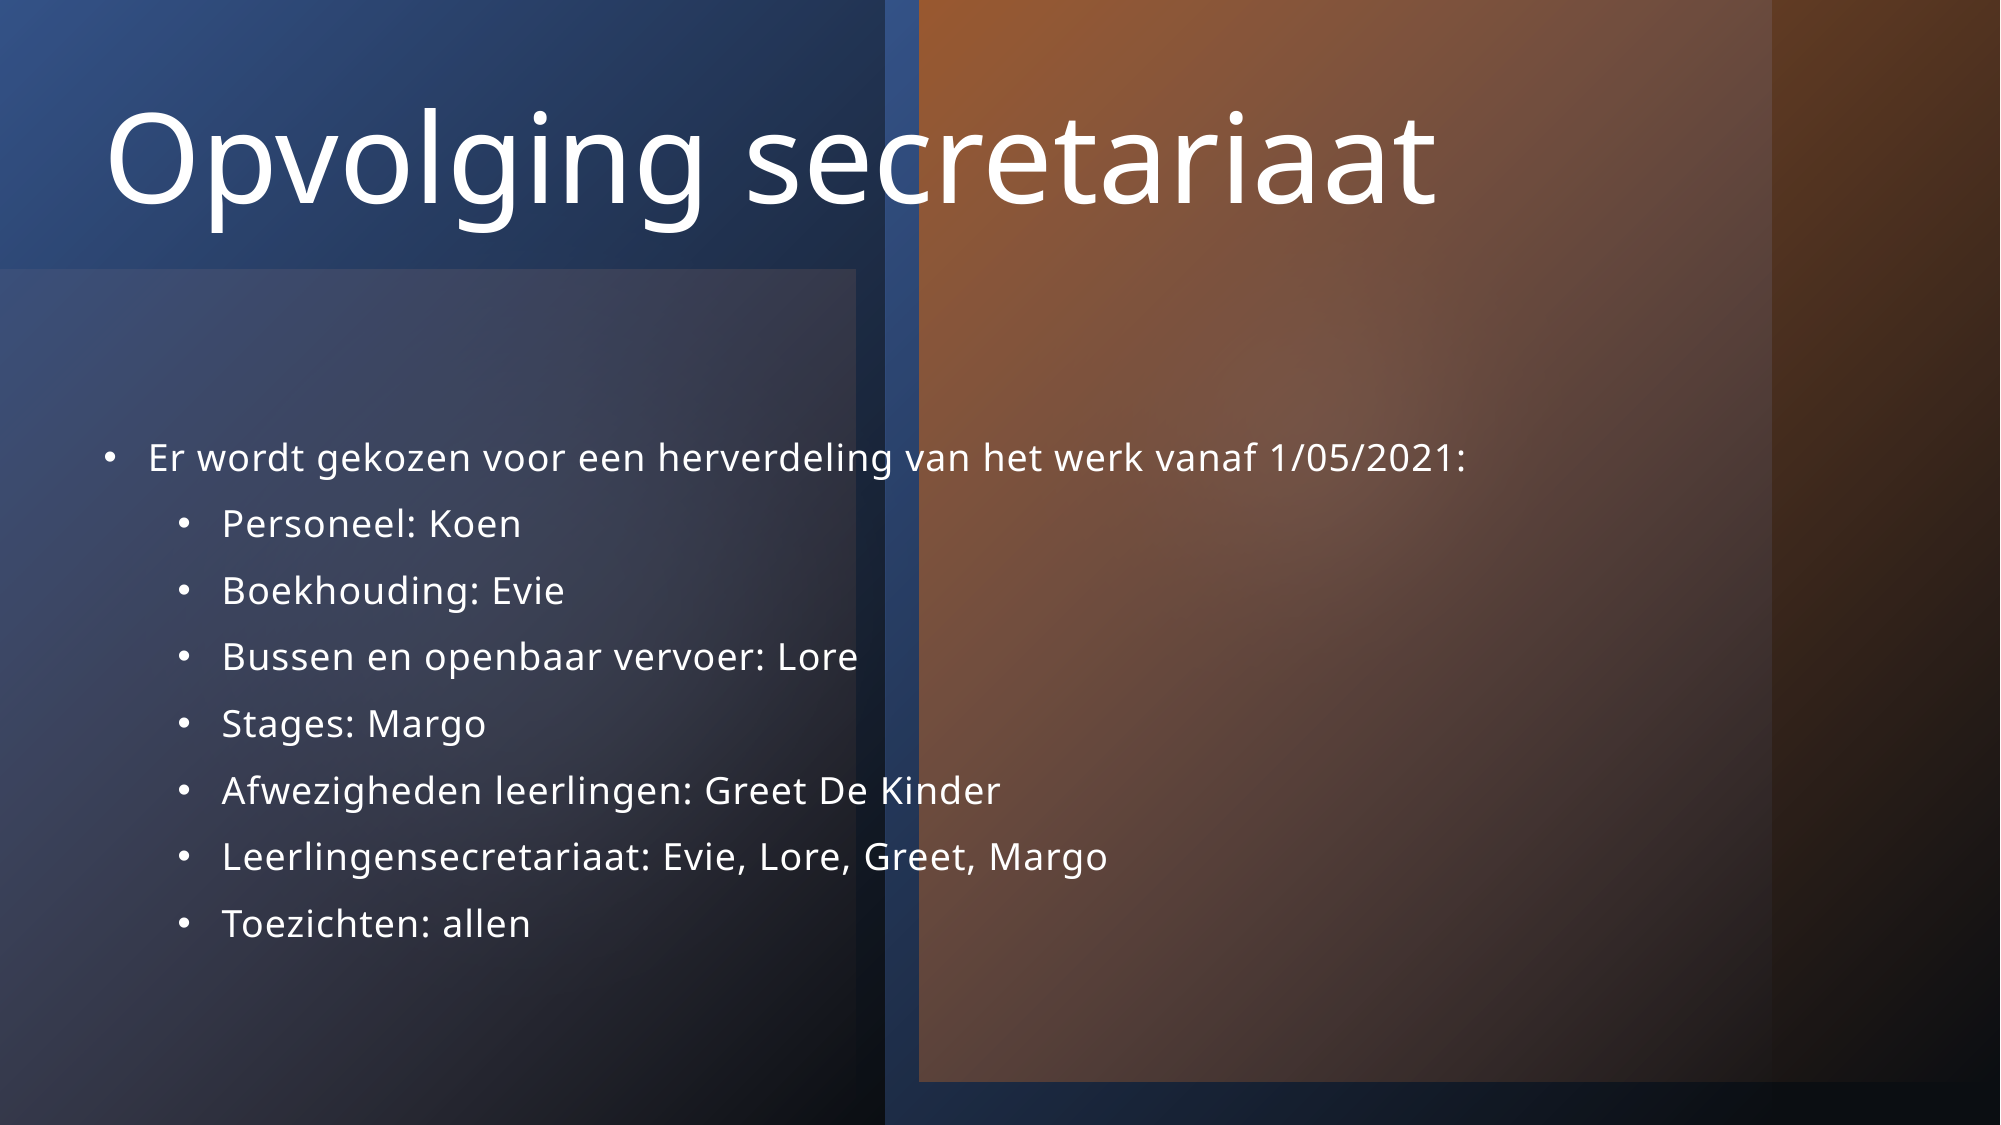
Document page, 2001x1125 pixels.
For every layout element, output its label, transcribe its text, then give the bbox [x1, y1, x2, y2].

title Opvolging secretariaat [88, 88, 1910, 386]
list Er wordt gekozen voor een herverdeling van het werk vanaf 1/05/2021: Personeel: Koen Boekhouding: Evie Bussen en openbaar vervoer: Lore Stages: Margo Afwezigheden leerlingen: Greet De Kinder Leerlingensecretariaat: Evie, Lore, Greet, Margo Toezichten: allen [88, 414, 1910, 1035]
